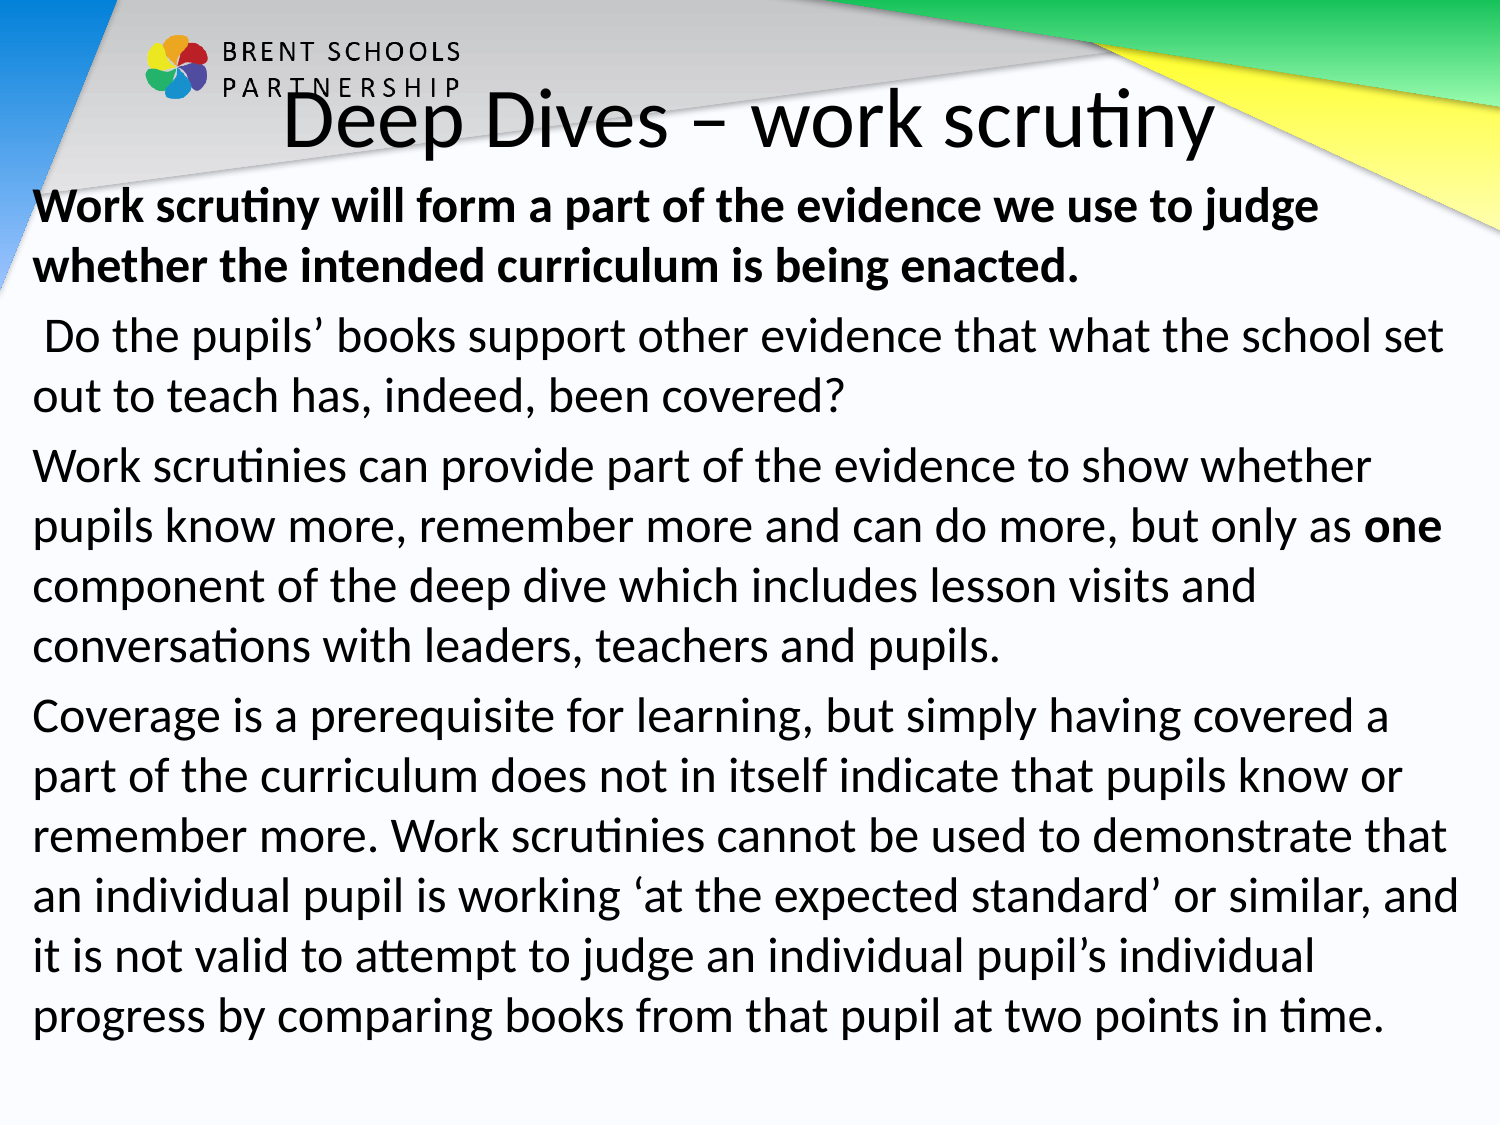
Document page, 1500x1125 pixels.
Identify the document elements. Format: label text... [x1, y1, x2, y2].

text_box Work scrutiny will form a part of the evidence we use to judge whether the intended curriculum is being enacted. Do the pupils’ books support other evidence that what the school set out to teach has, indeed, been covered? Work scrutinies can provide part of the evidence to show whether pupils know more, remember more and can do more, but only as one component of the deep dive which includes lesson visits and conversations with leaders, teachers and pupils. Coverage is a prerequisite for learning, but simply having covered a part of the curriculum does not in itself indicate that pupils know or remember more. Work scrutinies cannot be used to demonstrate that an individual pupil is working ‘at the expected standard’ or similar, and it is not valid to attempt to judge an individual pupil’s individual progress by comparing books from that pupil at two points in time. [17, 164, 1500, 1050]
picture [122, 0, 491, 54]
title Deep Dives – work scrutiny [0, 54, 1500, 173]
